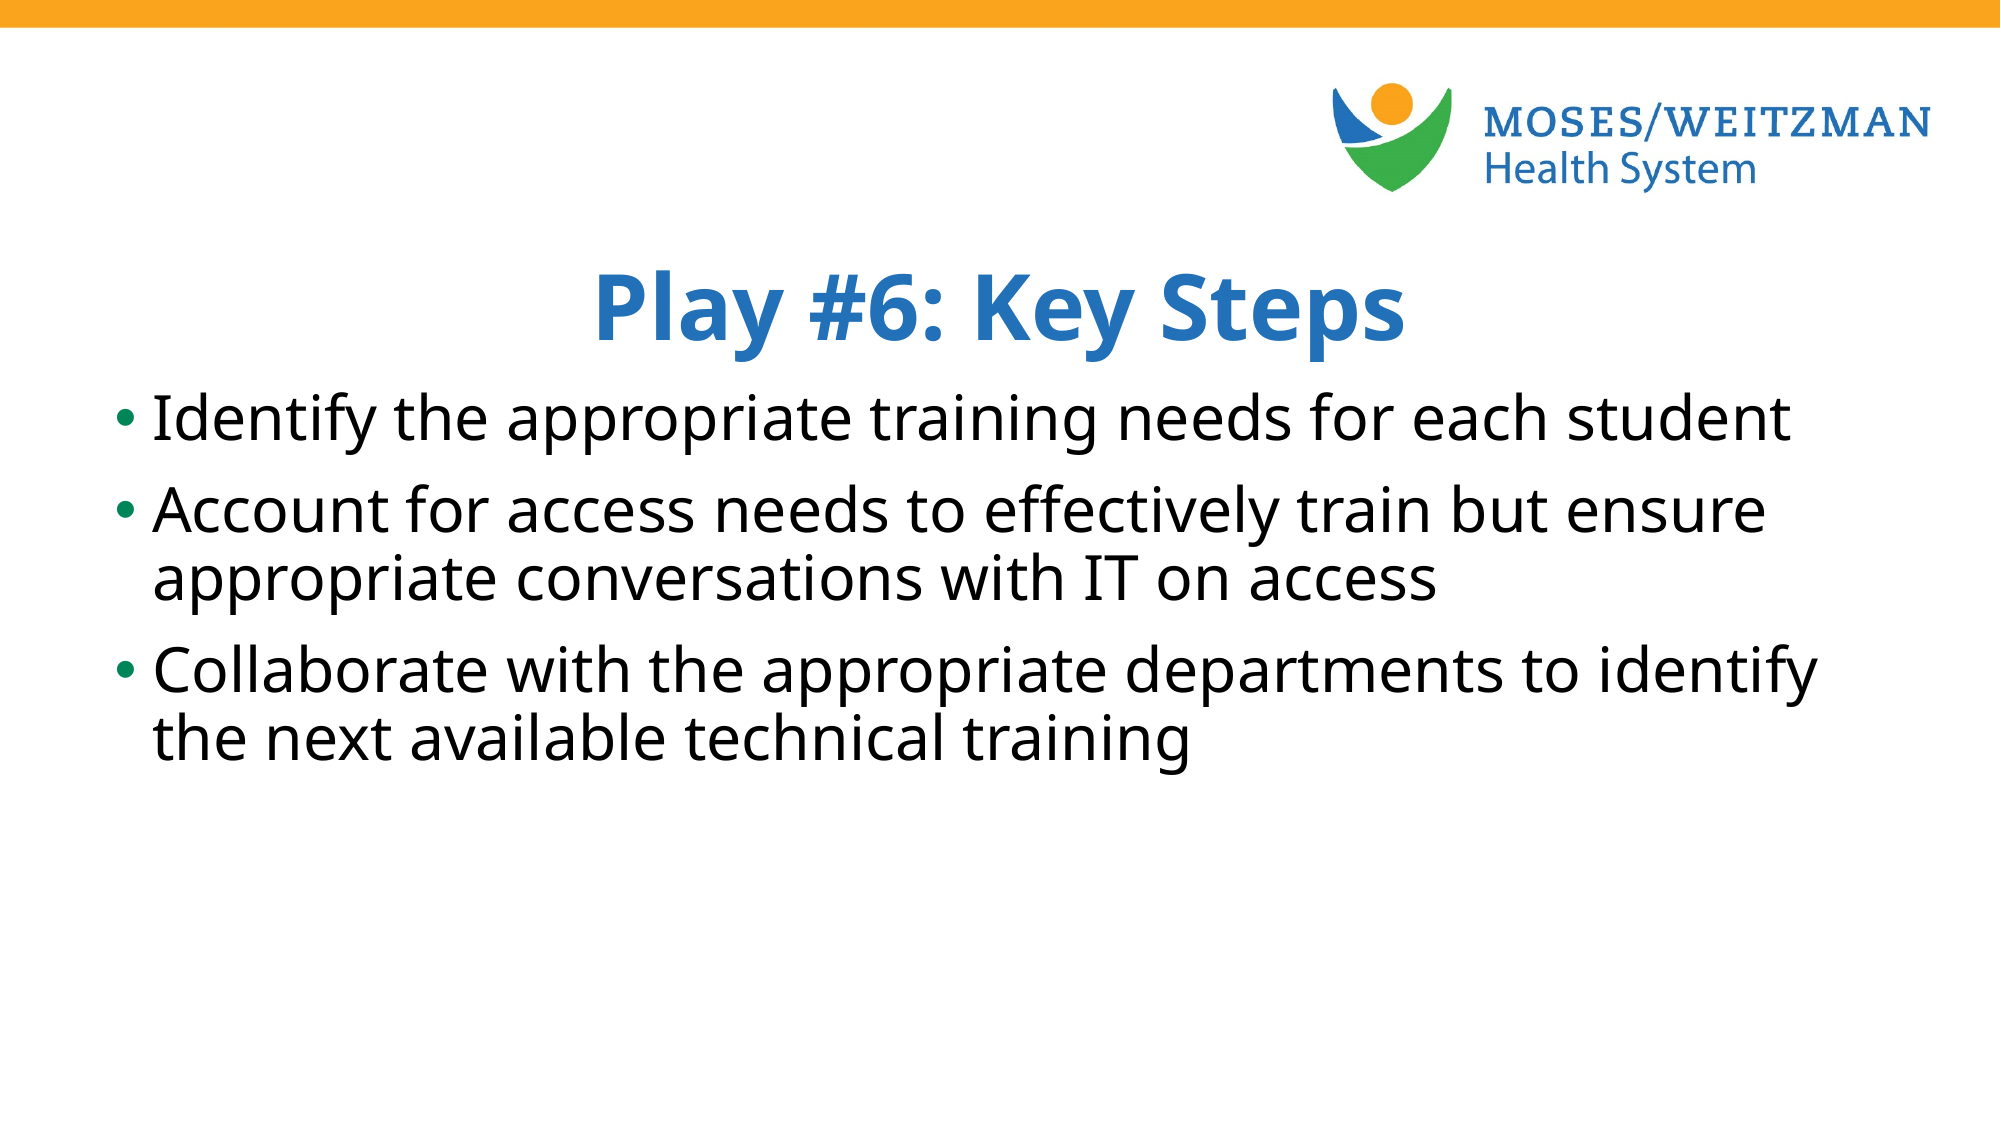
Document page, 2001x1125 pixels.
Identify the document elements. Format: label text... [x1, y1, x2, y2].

text_box Play #6: Key Steps [137, 254, 1863, 379]
picture [0, 0, 2000, 1125]
text_box Identify the appropriate training needs for each student Account for access needs to effectively train but ensure appropriate conversations with IT on access Collaborate with the appropriate departments to identify the next available technical training [99, 379, 1900, 1027]
